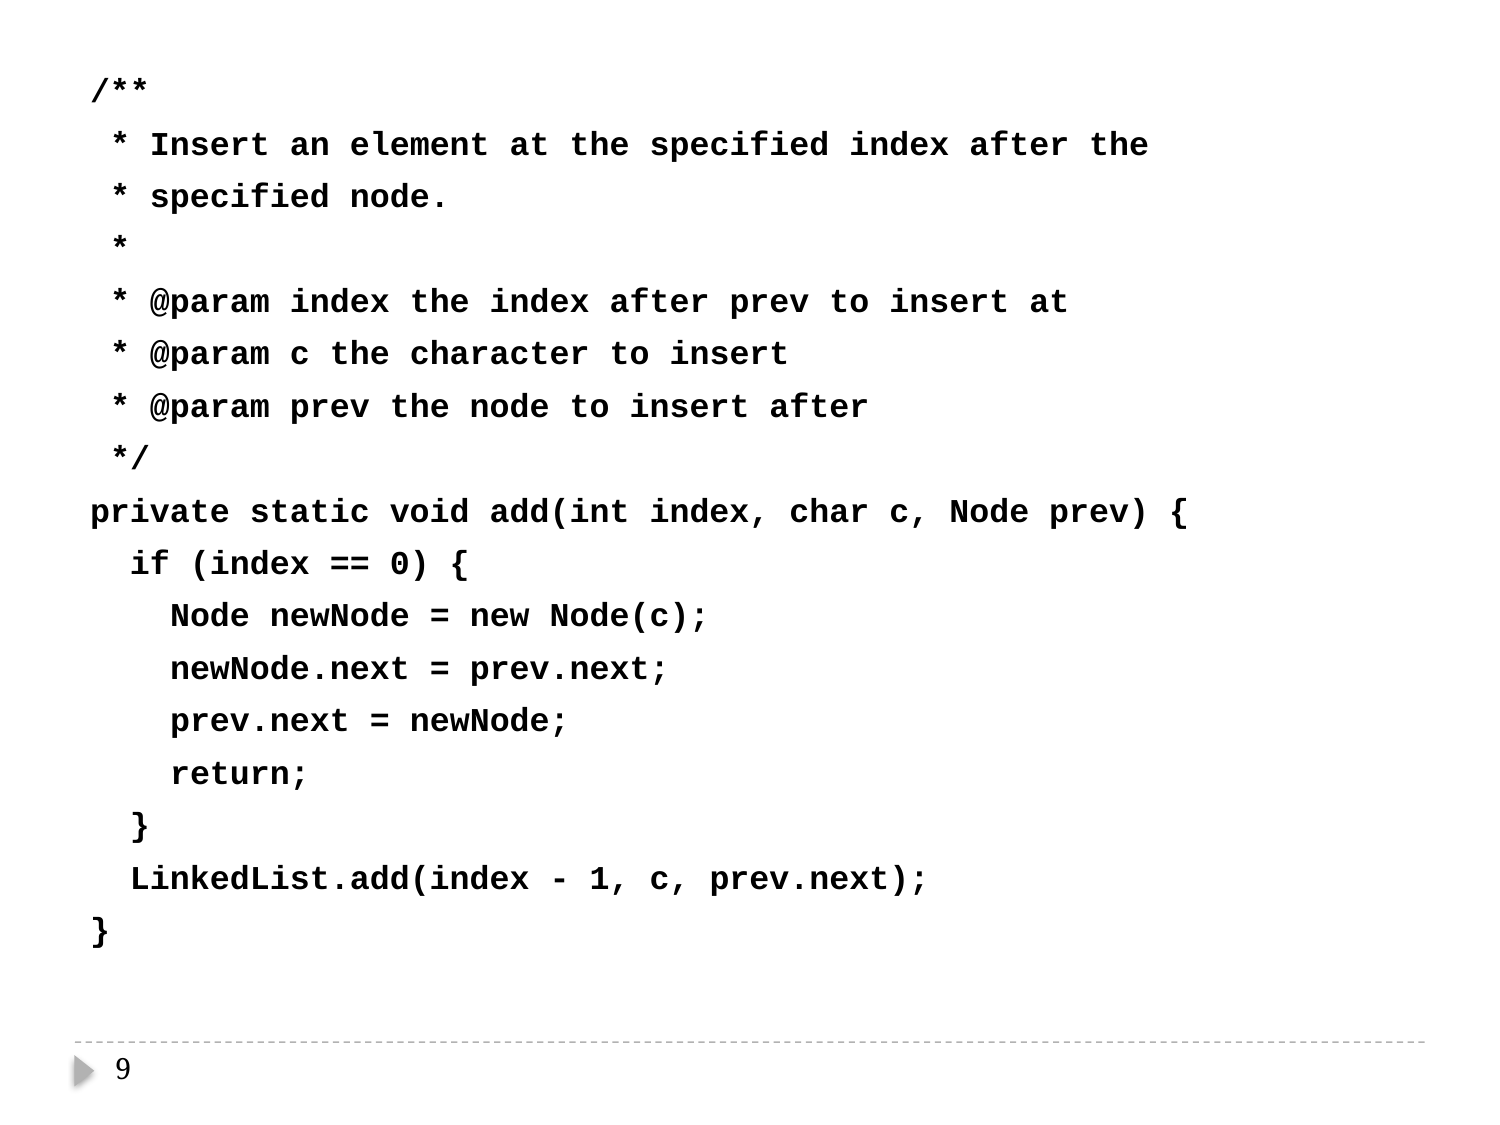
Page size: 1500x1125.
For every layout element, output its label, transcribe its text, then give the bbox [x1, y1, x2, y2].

list /** * Insert an element at the specified index after the * specified node. * * @param index the index after prev to insert at * @param c the character to insert * @param prev the node to insert after */ private static void add(int index, char c, Node prev) { if (index == 0) { Node newNode = new Node(c); newNode.next = prev.next; prev.next = newNode; return; } LinkedList.add(index - 1, c, prev.next); } [75, 61, 1425, 1010]
slide_number 9 [100, 1042, 426, 1103]
